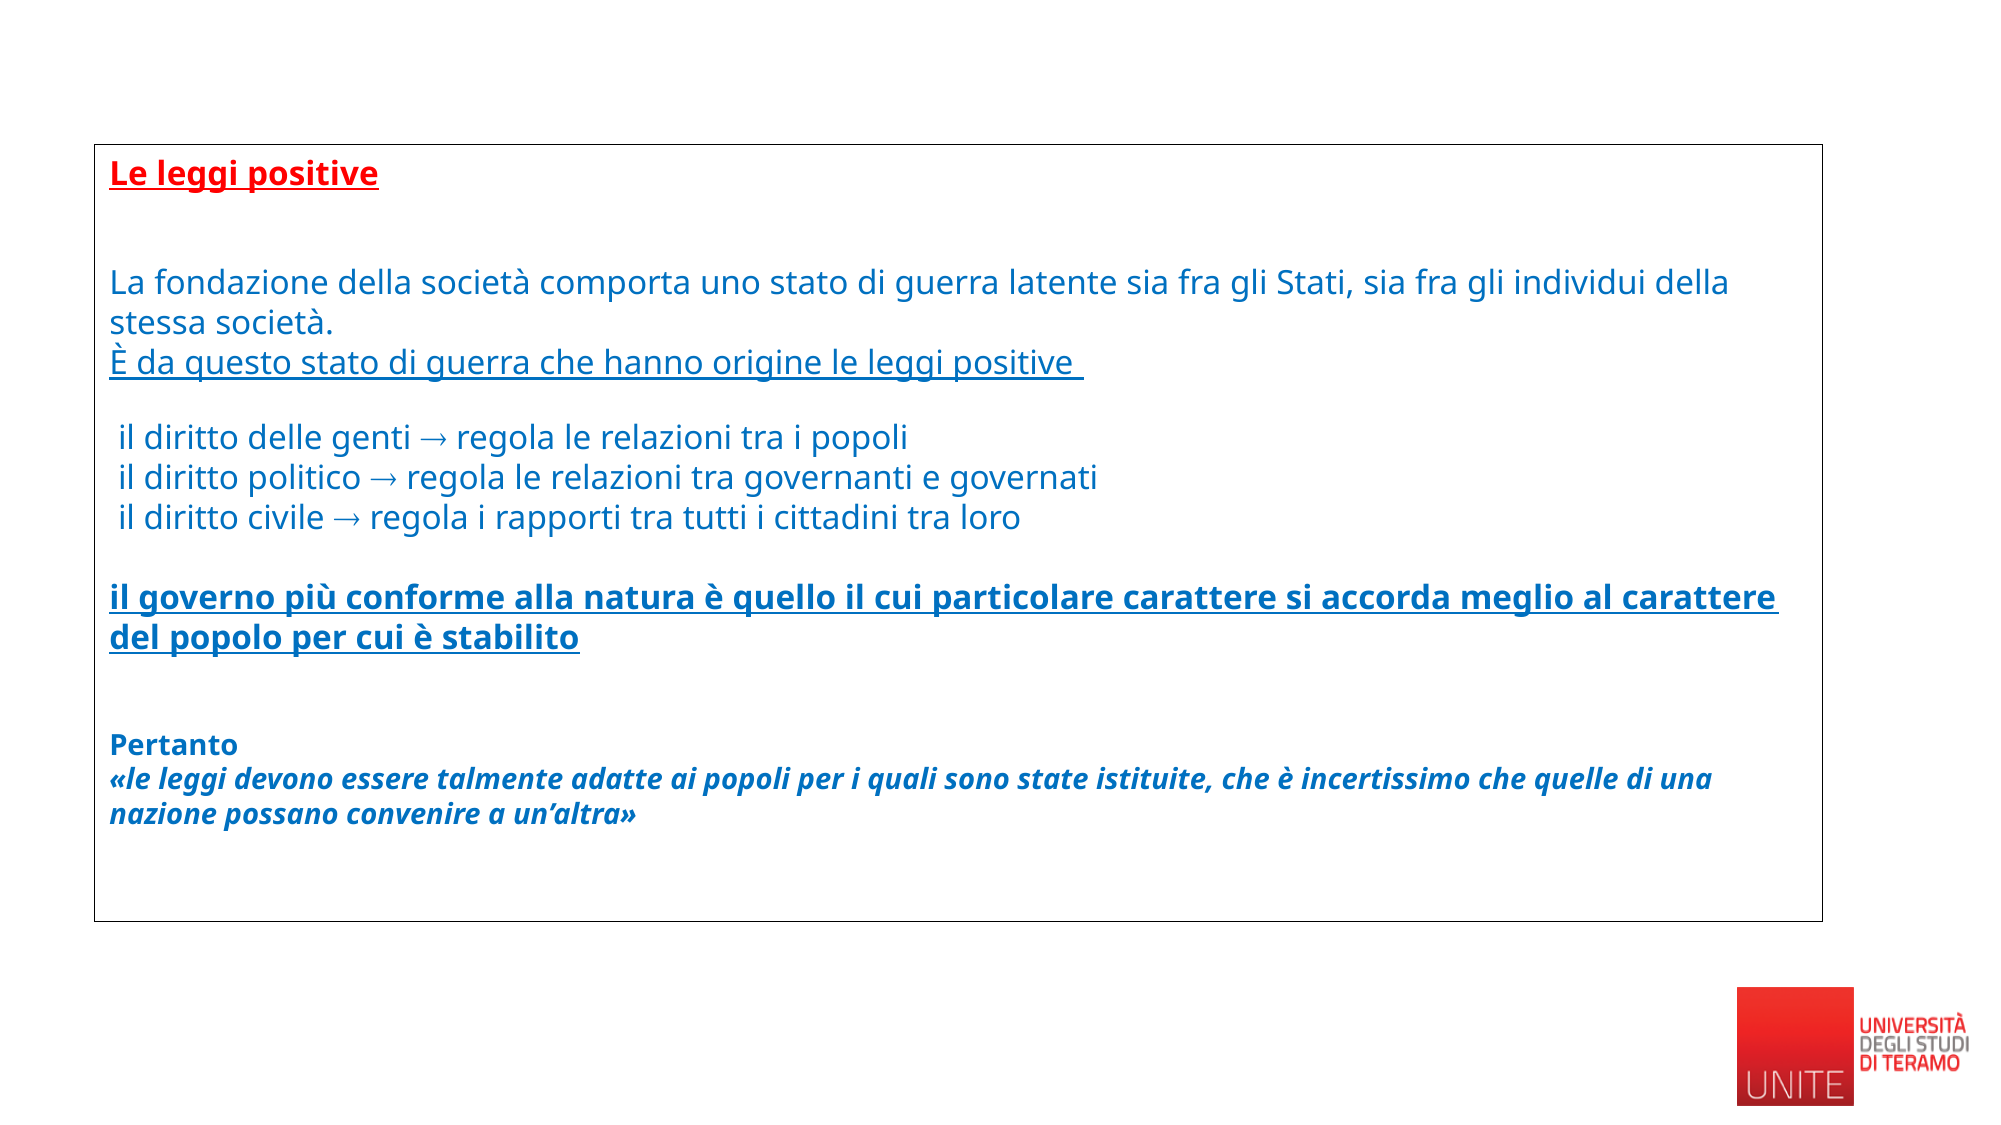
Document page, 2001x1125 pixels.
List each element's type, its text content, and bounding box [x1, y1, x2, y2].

picture [1737, 987, 1971, 1106]
text_box Le leggi positive La fondazione della società comporta uno stato di guerra latente sia fra gli Stati, sia fra gli individui della stessa società. È da questo stato di guerra che hanno origine le leggi positive il diritto delle genti  regola le relazioni tra i popoli il diritto politico  regola le relazioni tra governanti e governati il diritto civile  regola i rapporti tra tutti i cittadini tra loro il governo più conforme alla natura è quello il cui particolare carattere si accorda meglio al carattere del popolo per cui è stabilito Pertanto «le leggi devono essere talmente adatte ai popoli per i quali sono state istituite, che è incertissimo che quelle di una nazione possano convenire a un’altra» [94, 144, 1823, 922]
